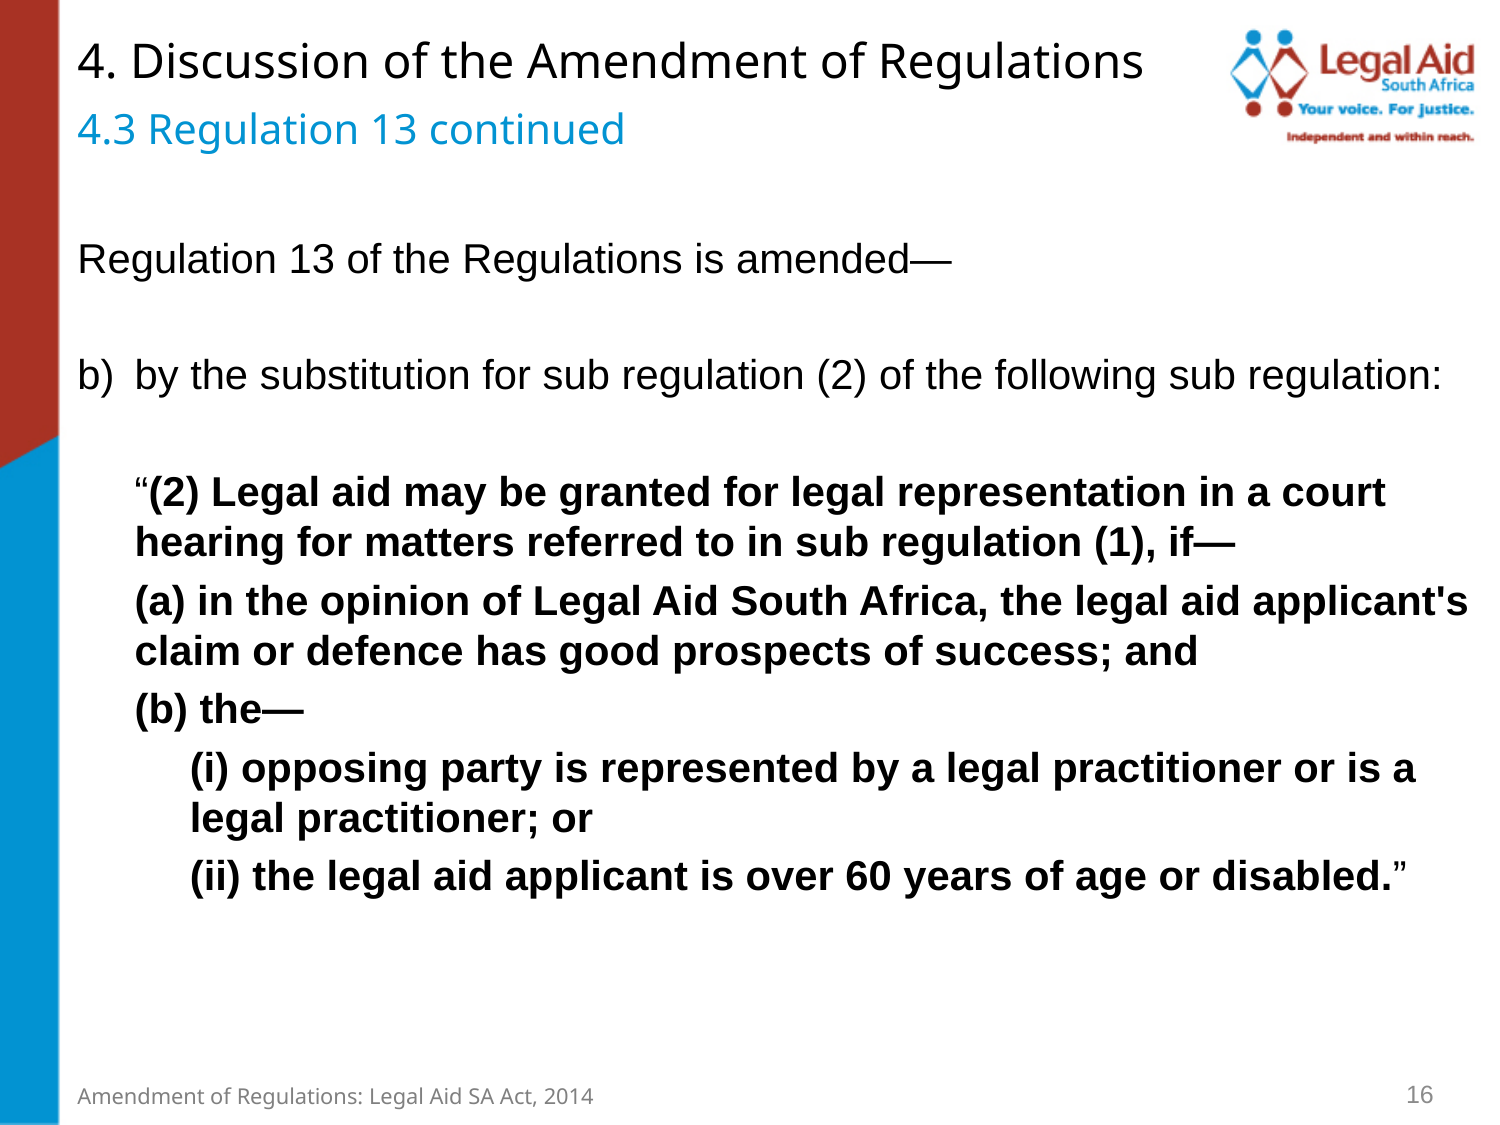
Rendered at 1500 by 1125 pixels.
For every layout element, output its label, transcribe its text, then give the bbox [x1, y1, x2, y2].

text_box 4. Discussion of the Amendment of Regulations [62, 2, 1223, 117]
text_box 4.3 Regulation 13 continued [62, 107, 1286, 161]
text_box Amendment of Regulations: Legal Aid SA Act, 2014 [62, 1070, 948, 1116]
list Regulation 13 of the Regulations is amended— by the substitution for sub regulation (2) of the following sub regulation: “(2) Legal aid may be granted for legal representation in a court hearing for matters referred to in sub regulation (1), if— (a) in the opinion of Legal Aid South Africa, the legal aid applicant's claim or defence has good prospects of success; and (b) the— opposing party is represented by a legal practitioner or is a legal practitioner; or (ii) the legal aid applicant is over 60 years of age or disabled.” [62, 165, 1500, 1055]
slide_number 16 [1099, 1063, 1450, 1124]
picture [0, 0, 1500, 1125]
